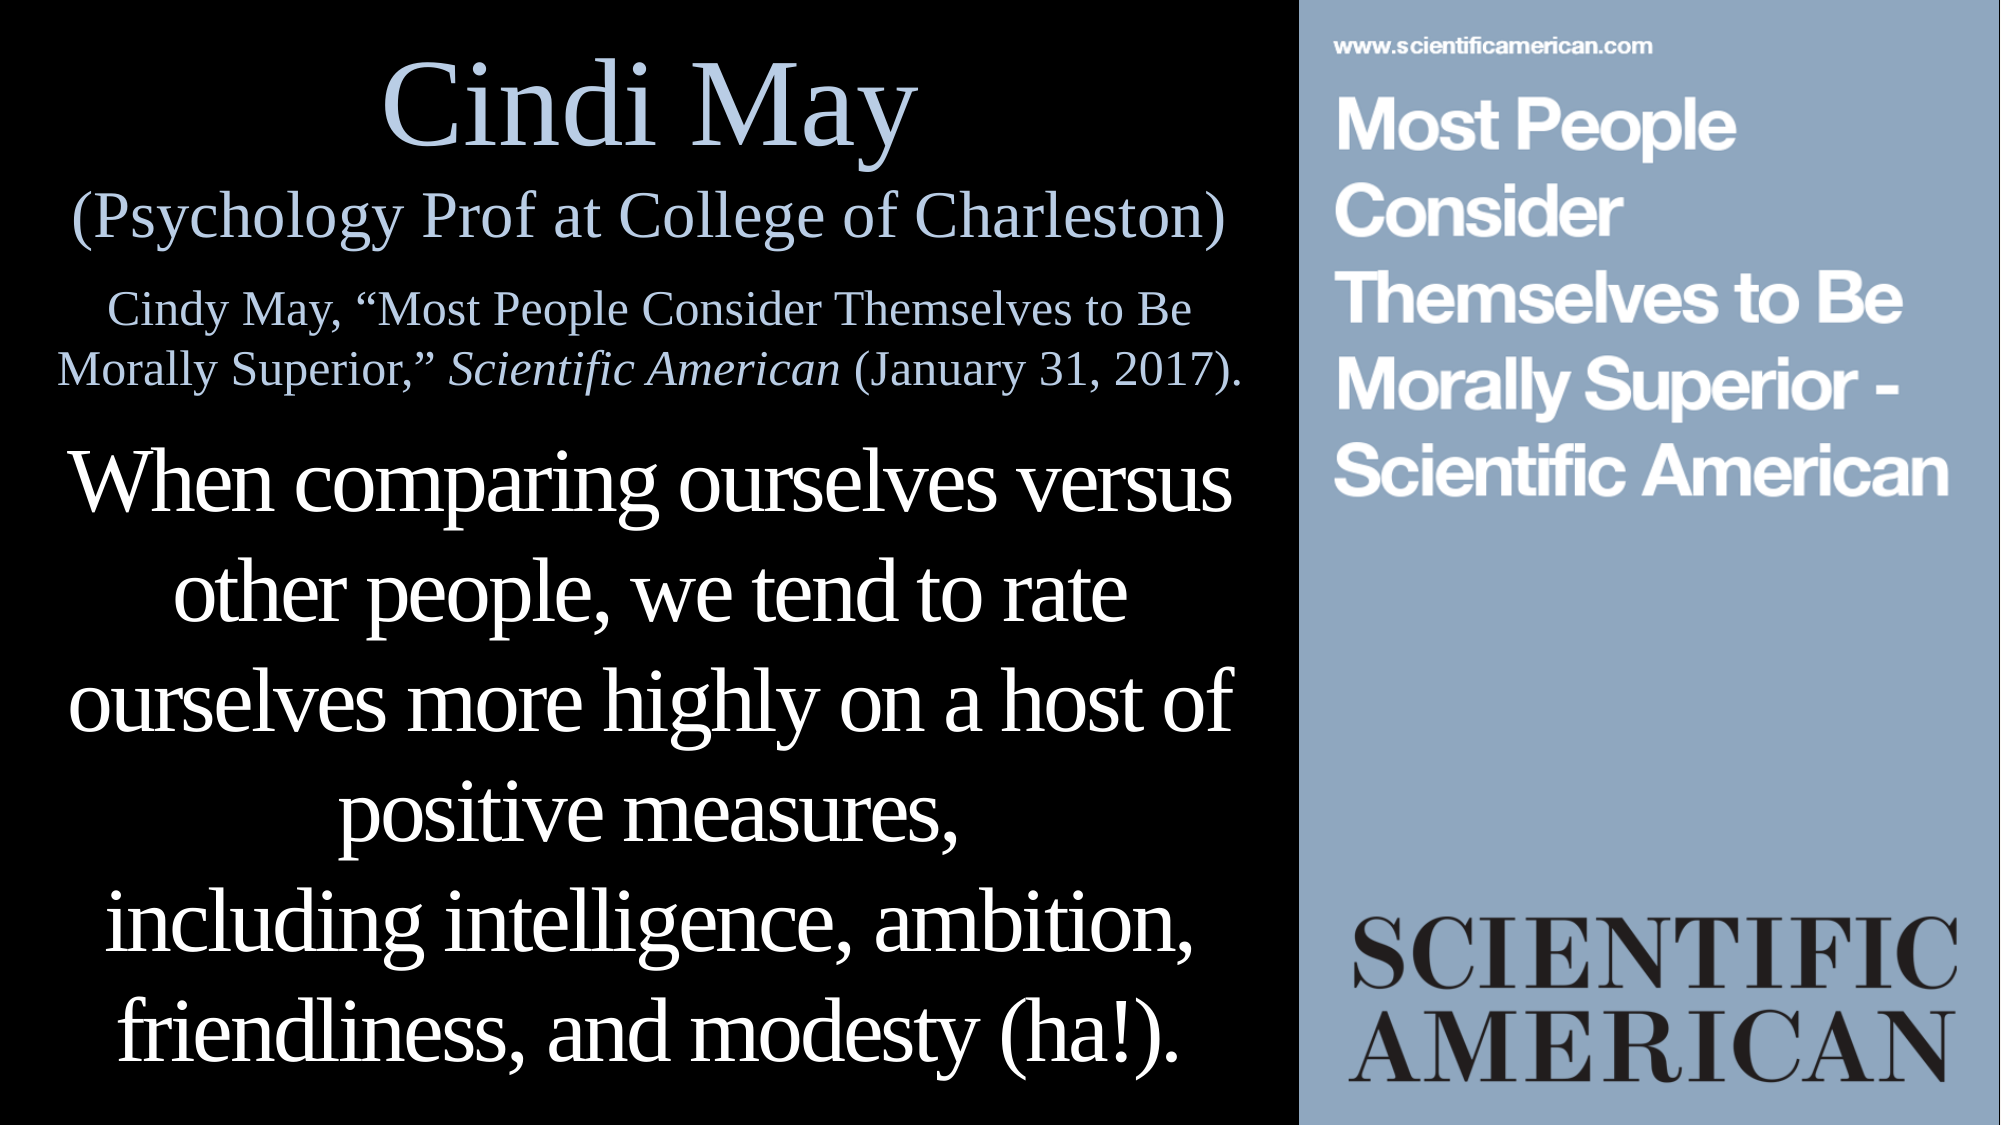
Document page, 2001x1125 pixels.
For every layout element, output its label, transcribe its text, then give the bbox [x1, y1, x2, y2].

text_box [0, 0, 1297, 1125]
text_box When comparing ourselves versus other people, we tend to rate ourselves more highly on a host of positive measures, including intelligence, ambition, friendliness, and modesty (ha!). [12, 412, 1288, 1087]
picture [1299, 0, 1999, 1125]
text_box Cindi May (Psychology Prof at College of Charleston) Cindy May, “Most People Consider Themselves to Be Morally Superior,” Scientific American (January 31, 2017). [12, 13, 1288, 403]
